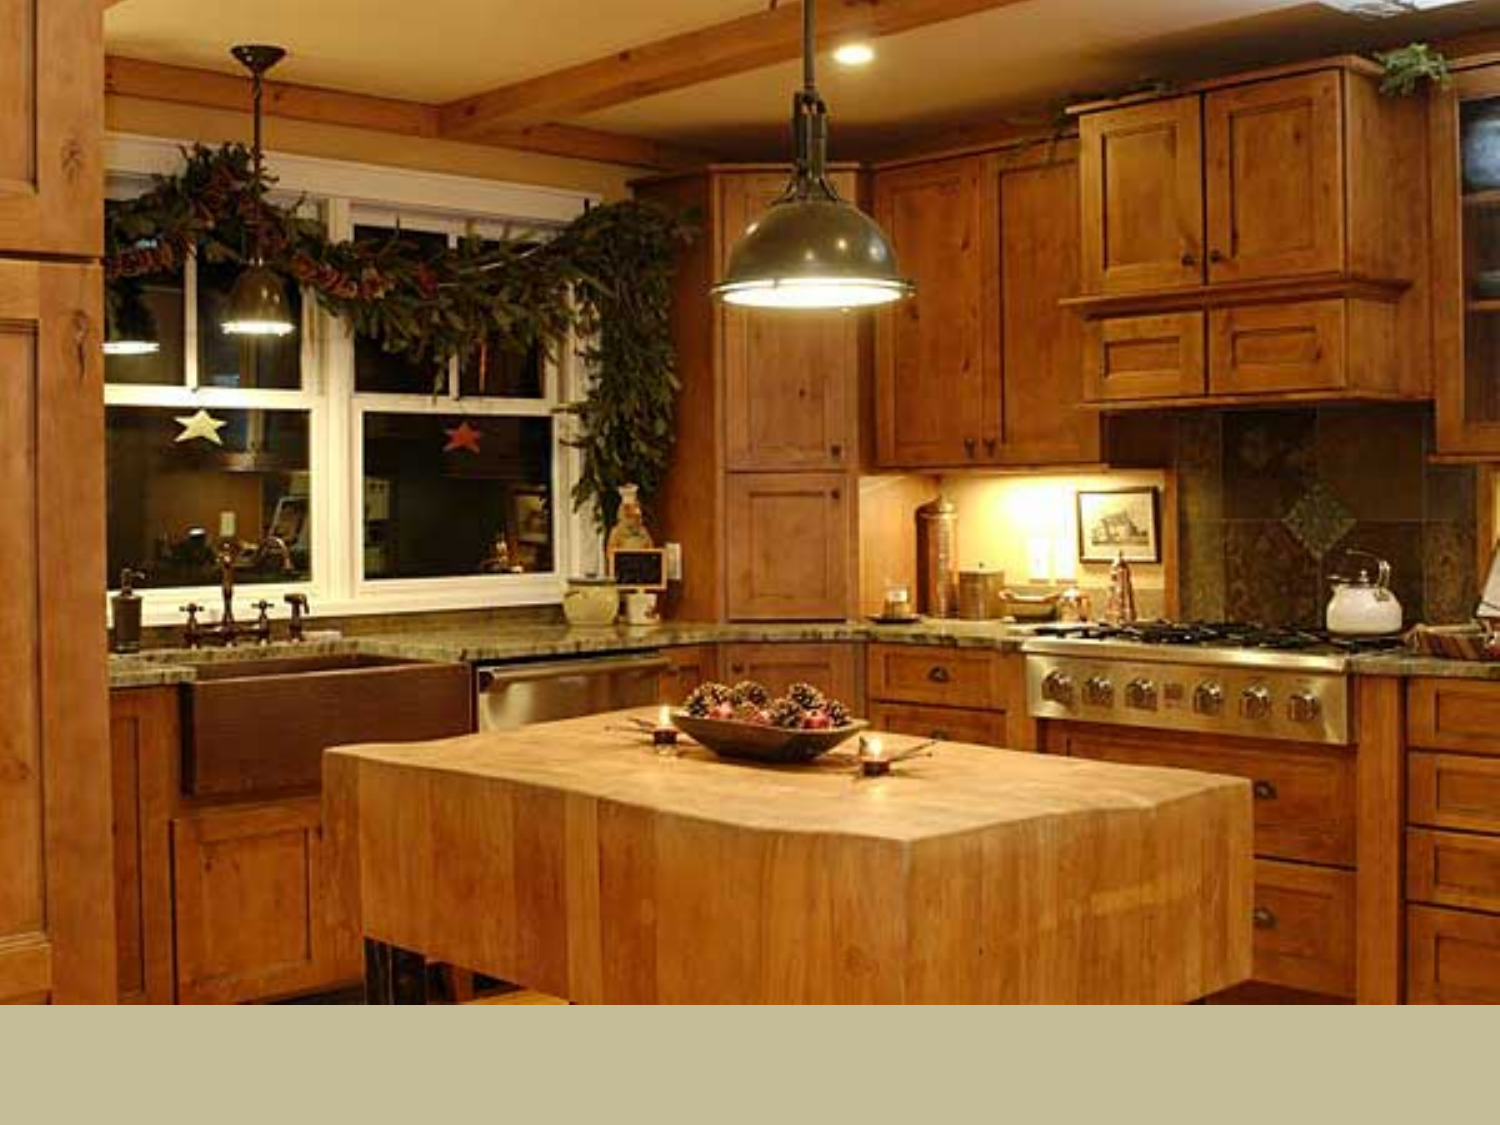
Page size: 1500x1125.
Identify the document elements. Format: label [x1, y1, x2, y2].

picture [0, 0, 1500, 1006]
